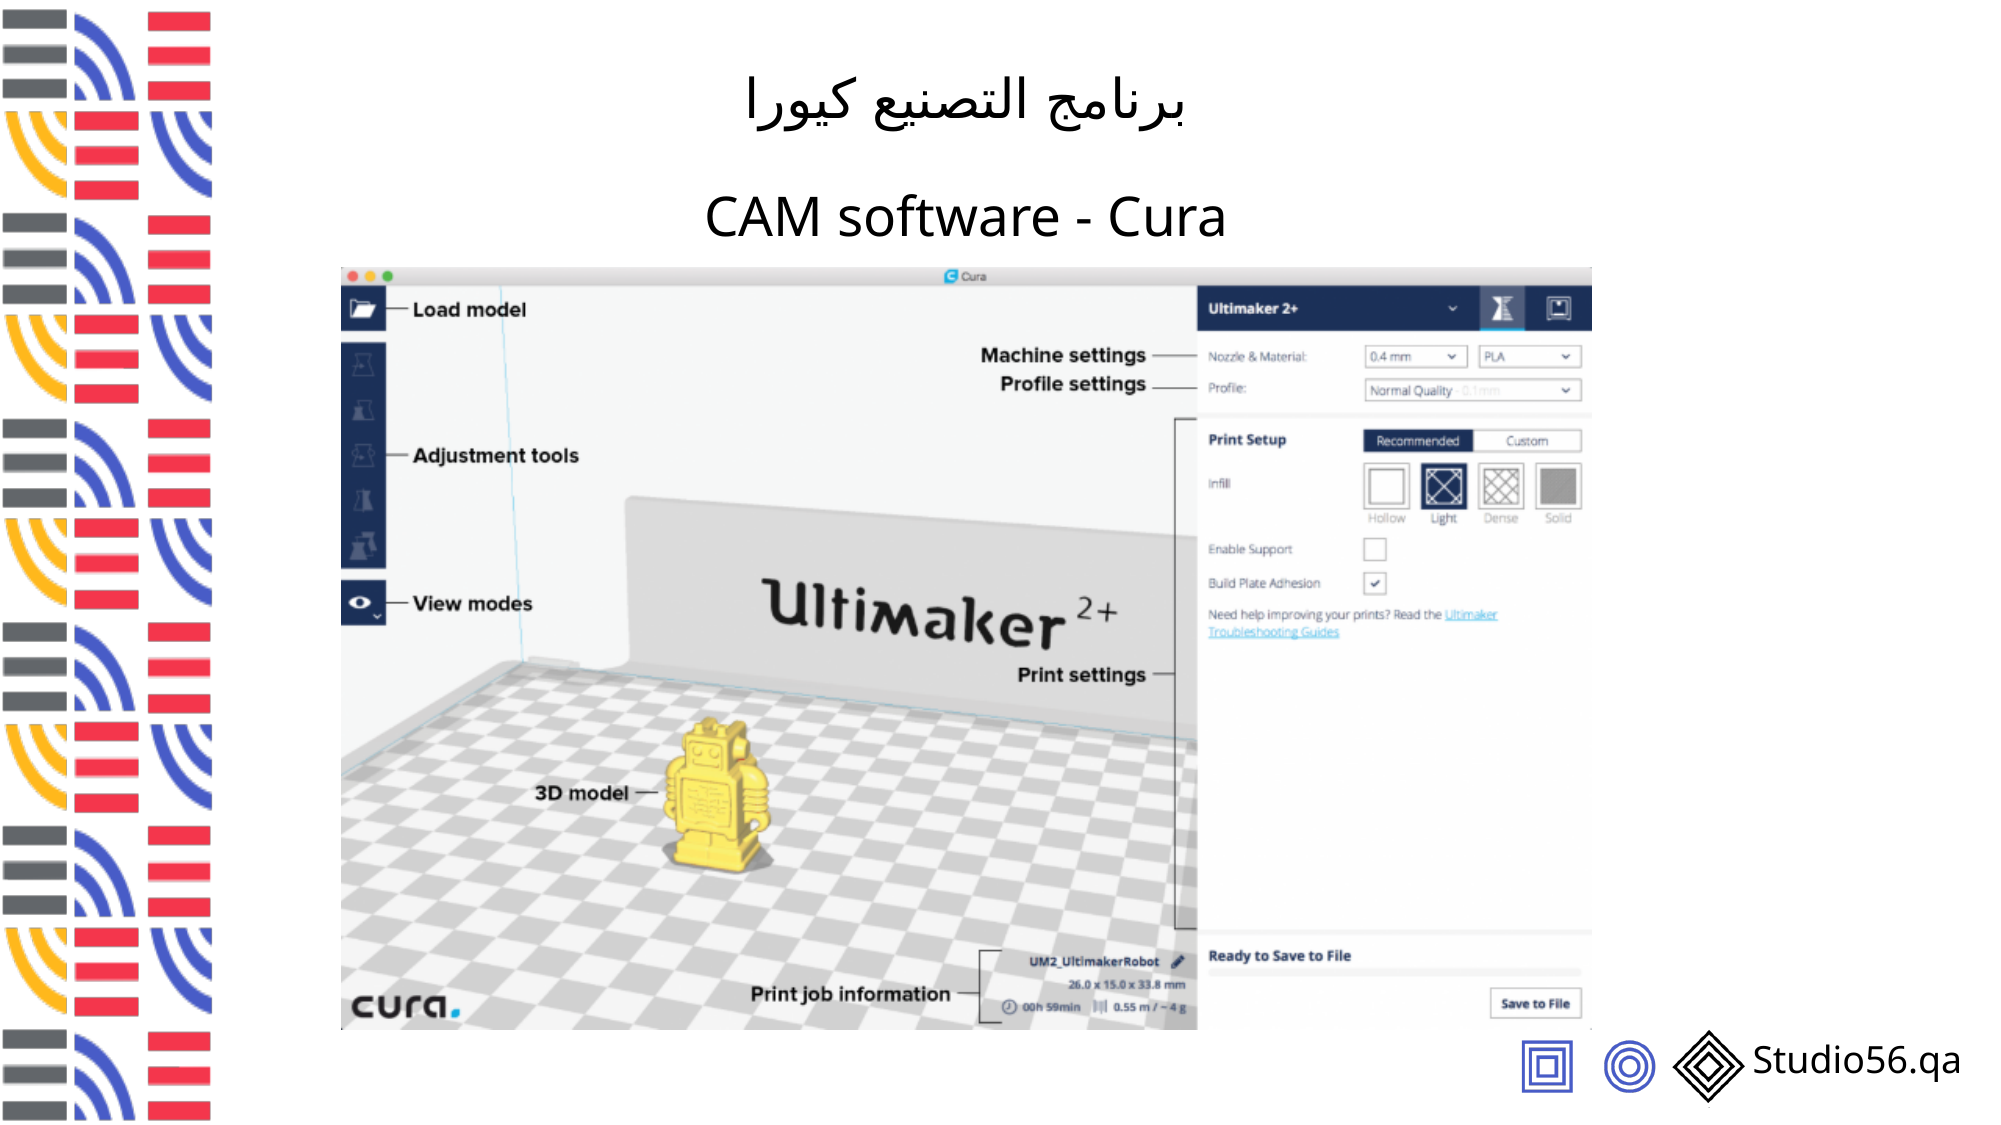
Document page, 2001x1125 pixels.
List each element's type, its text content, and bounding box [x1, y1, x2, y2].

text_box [1517, 1029, 1750, 1108]
picture [341, 267, 1592, 1030]
text_box Studio56.qa [1750, 1029, 1978, 1089]
picture [0, 0, 213, 1125]
text_box برنامج التصنيع كيورا CAM software - Cura [213, 63, 1738, 315]
